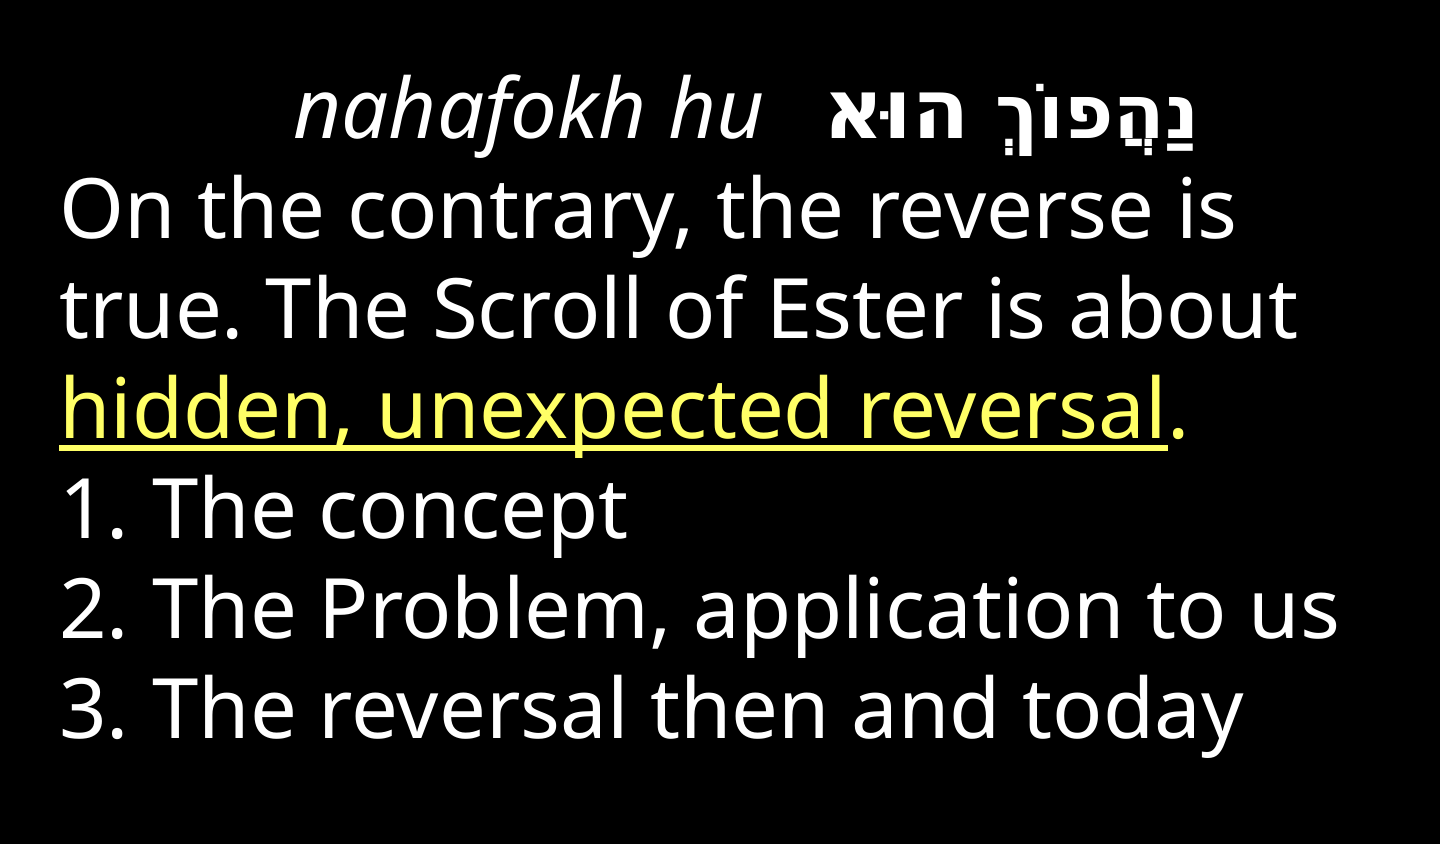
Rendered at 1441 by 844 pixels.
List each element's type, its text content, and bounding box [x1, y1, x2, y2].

subtitle נַהֲפוֹךְ הוּא nahafokh hu On the contrary, the reverse is true. The Scroll of Ester is about hidden, unexpected reversal. The concept The Problem, application to us The reversal then and today [48, 49, 1393, 782]
